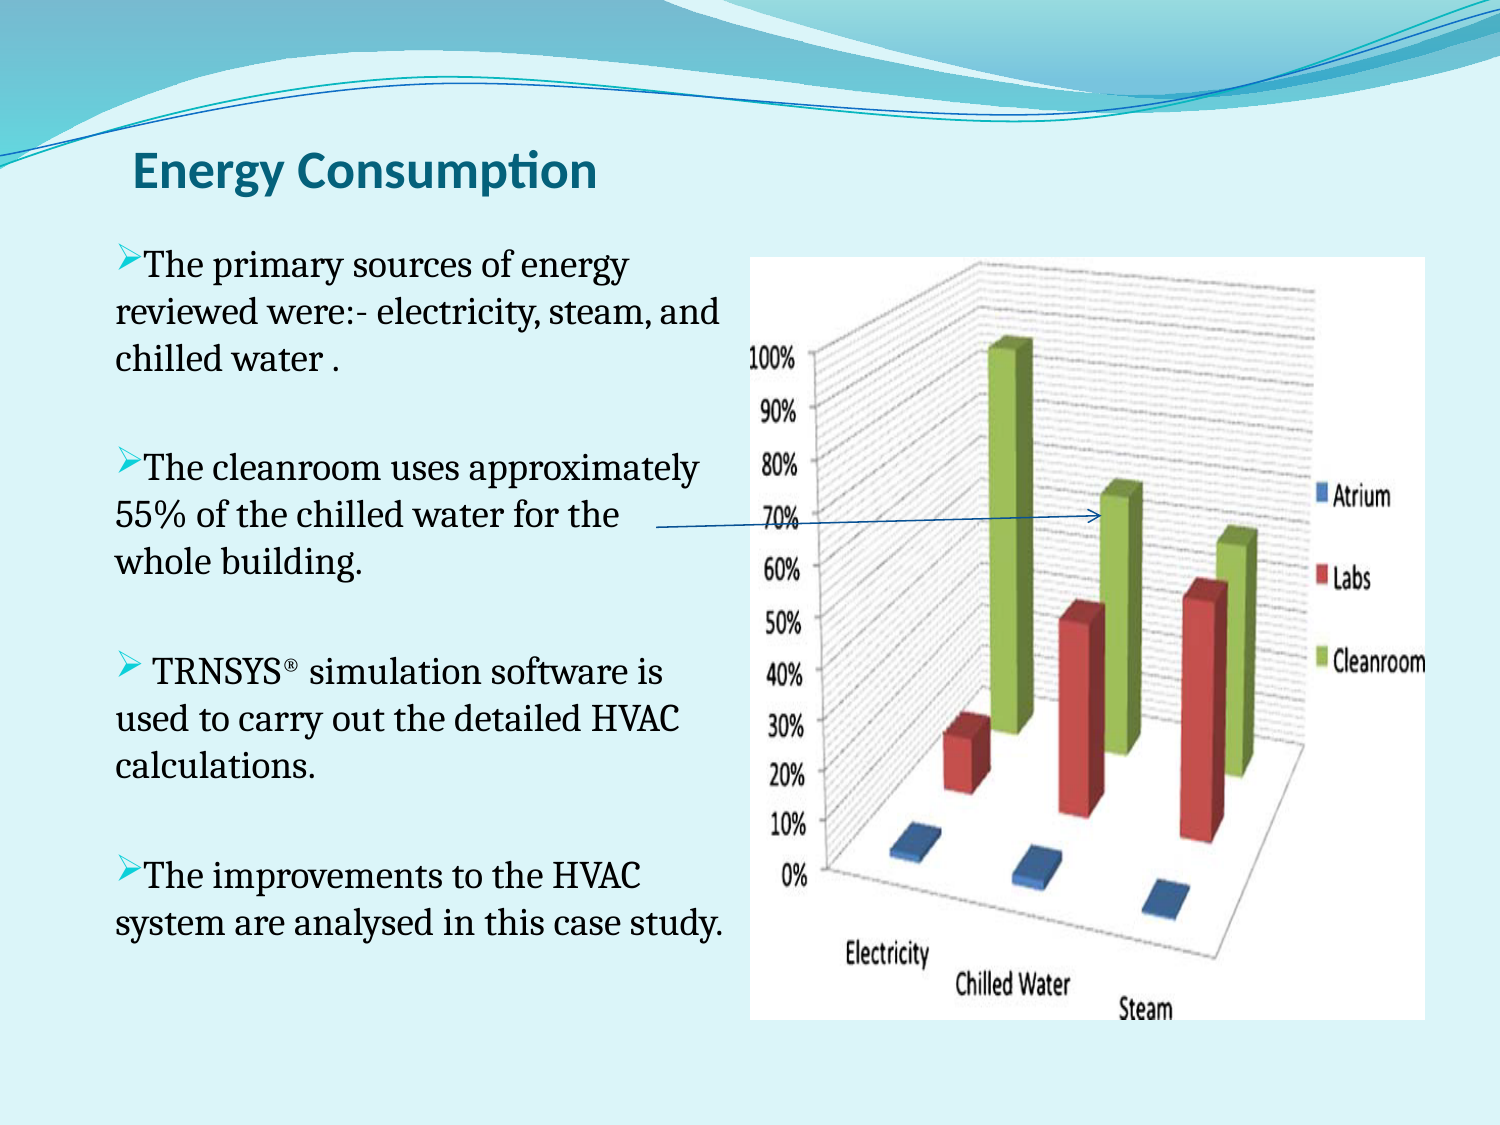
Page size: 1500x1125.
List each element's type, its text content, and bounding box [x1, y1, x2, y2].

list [749, 257, 1426, 1020]
list The primary sources of energy reviewed were:- electricity, steam, and chilled water . The cleanroom uses approximately 55% of the chilled water for the whole building. TRNSYS® simulation software is used to carry out the detailed HVAC calculations. The improvements to the HVAC system are analysed in this case study. [112, 175, 727, 1025]
title Energy Consumption [58, 93, 673, 200]
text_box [655, 515, 1102, 528]
